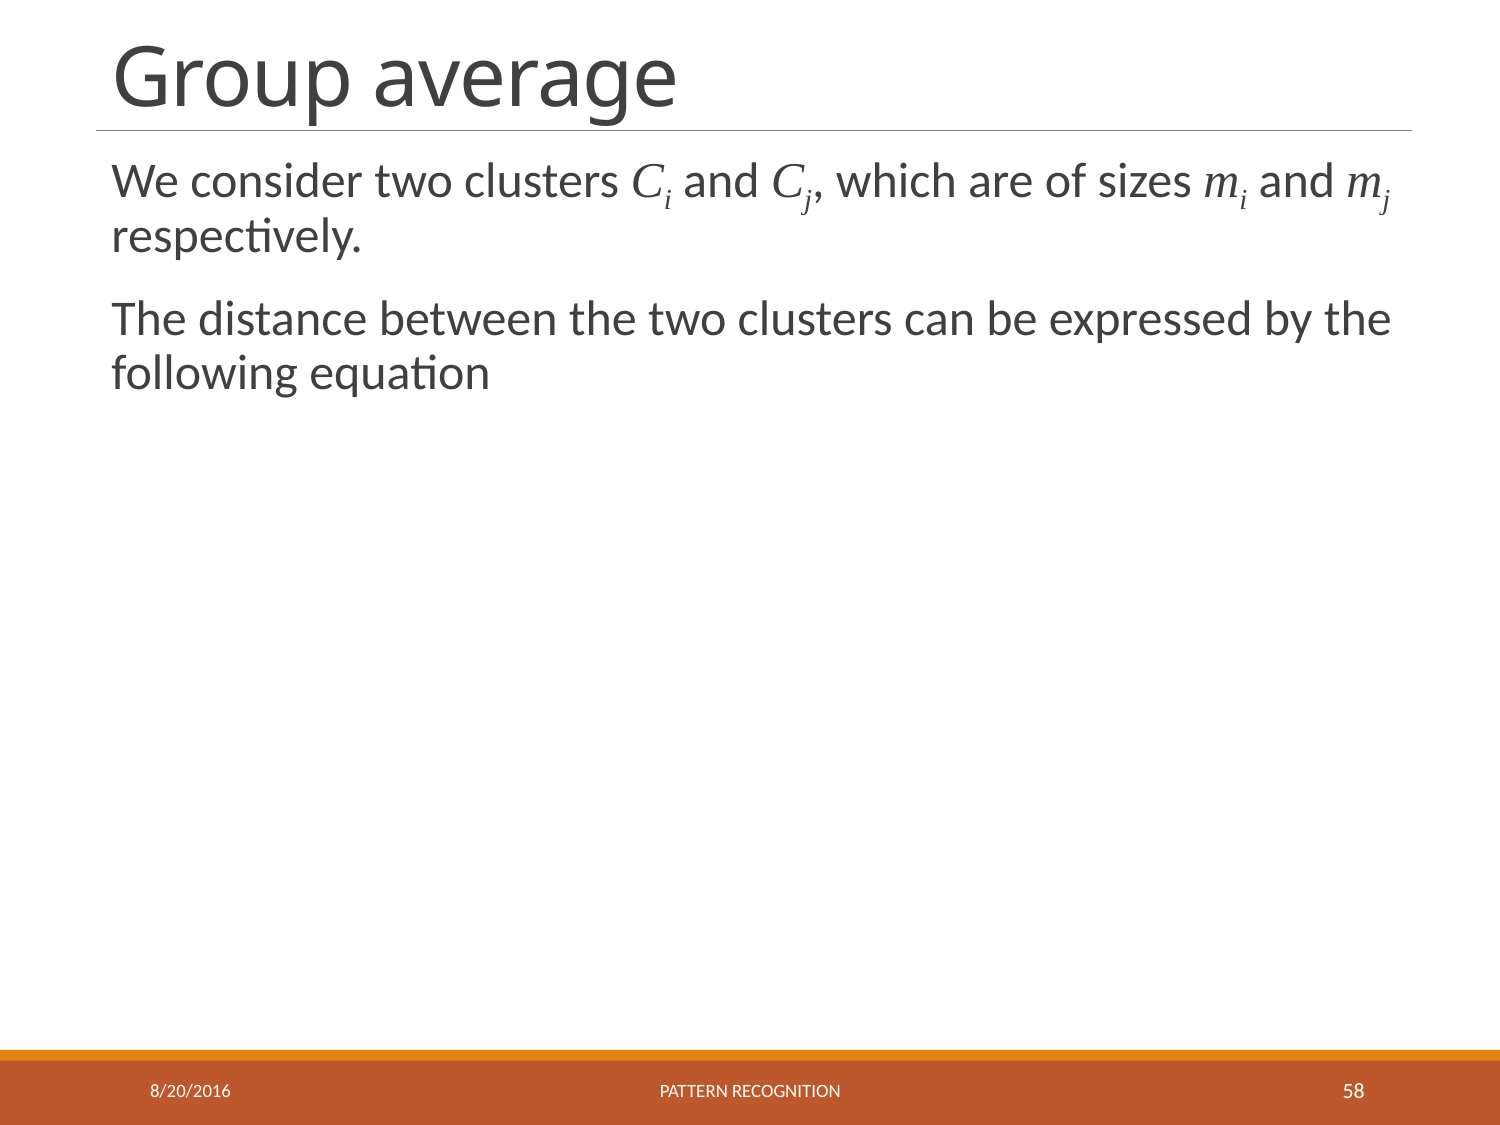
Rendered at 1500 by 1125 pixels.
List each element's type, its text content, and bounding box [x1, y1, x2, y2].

title Group average [96, 19, 1413, 131]
footer Pattern recognition [453, 1059, 1047, 1120]
slide_number 58 [1218, 1059, 1380, 1120]
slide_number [135, 1059, 440, 1120]
